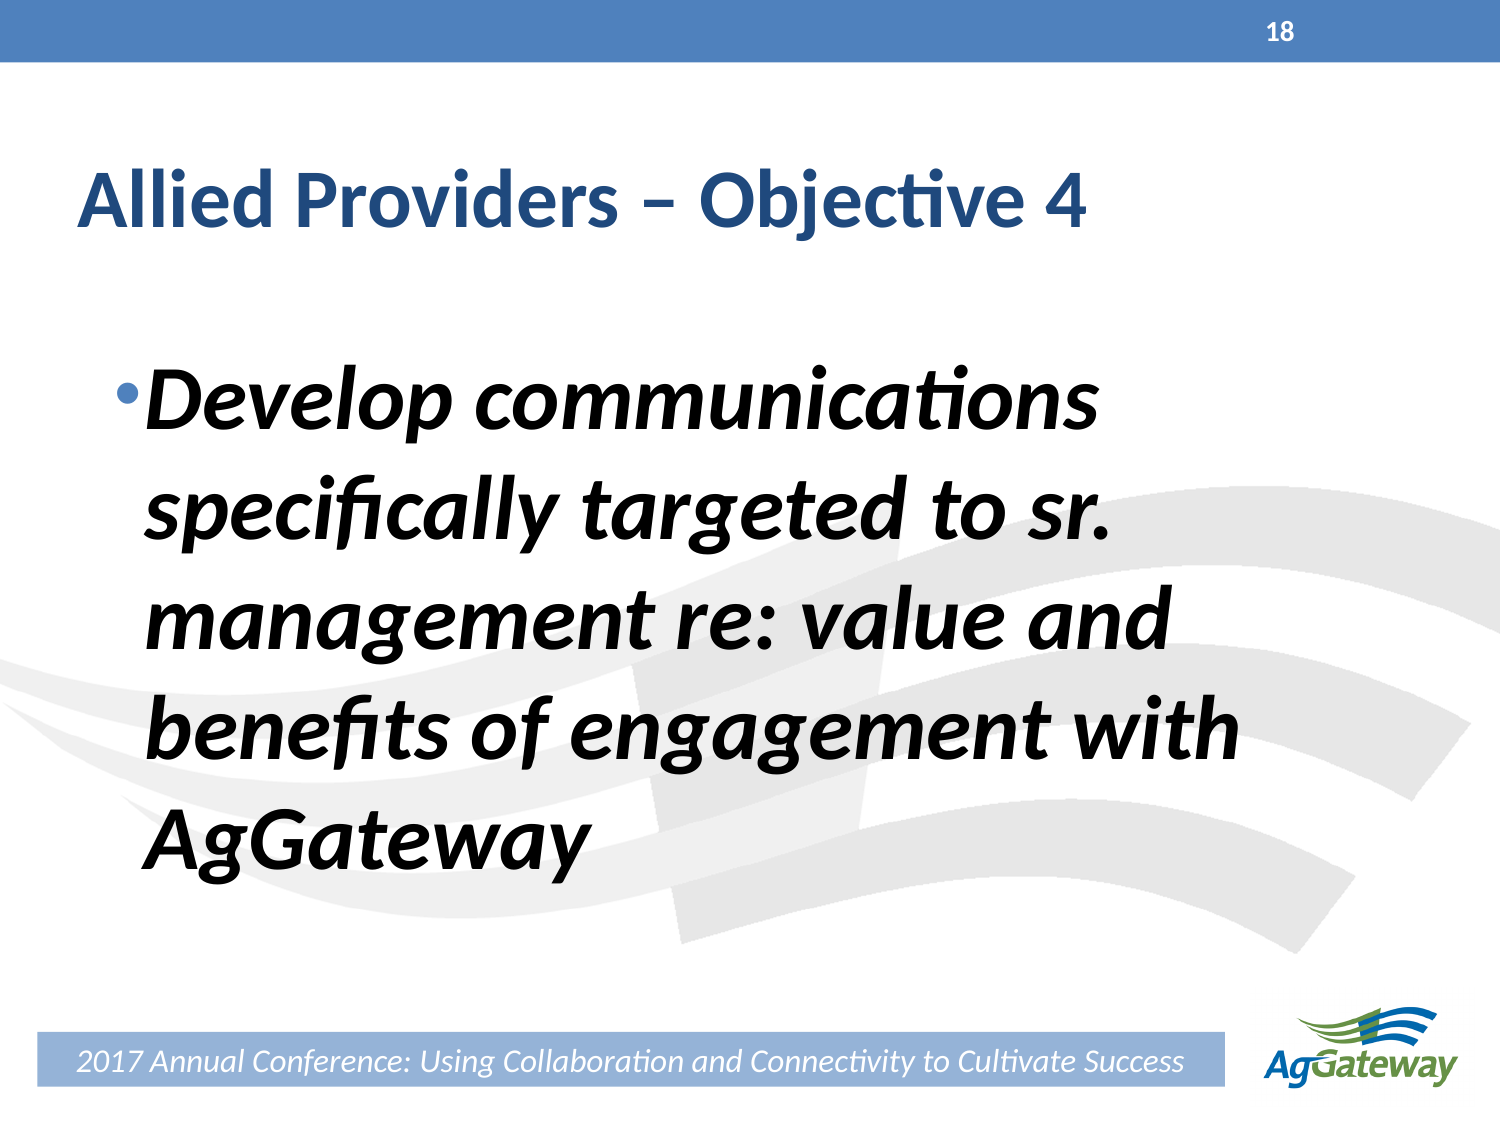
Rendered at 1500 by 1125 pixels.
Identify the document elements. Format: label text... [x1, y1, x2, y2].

title Allied Providers – Objective 4 [62, 99, 1413, 288]
list Develop communications specifically targeted to sr. management re: value and benefits of engagement with AgGateway [99, 330, 1450, 877]
picture [1250, 987, 1475, 1107]
slide_number 18 [1250, 3, 1425, 57]
